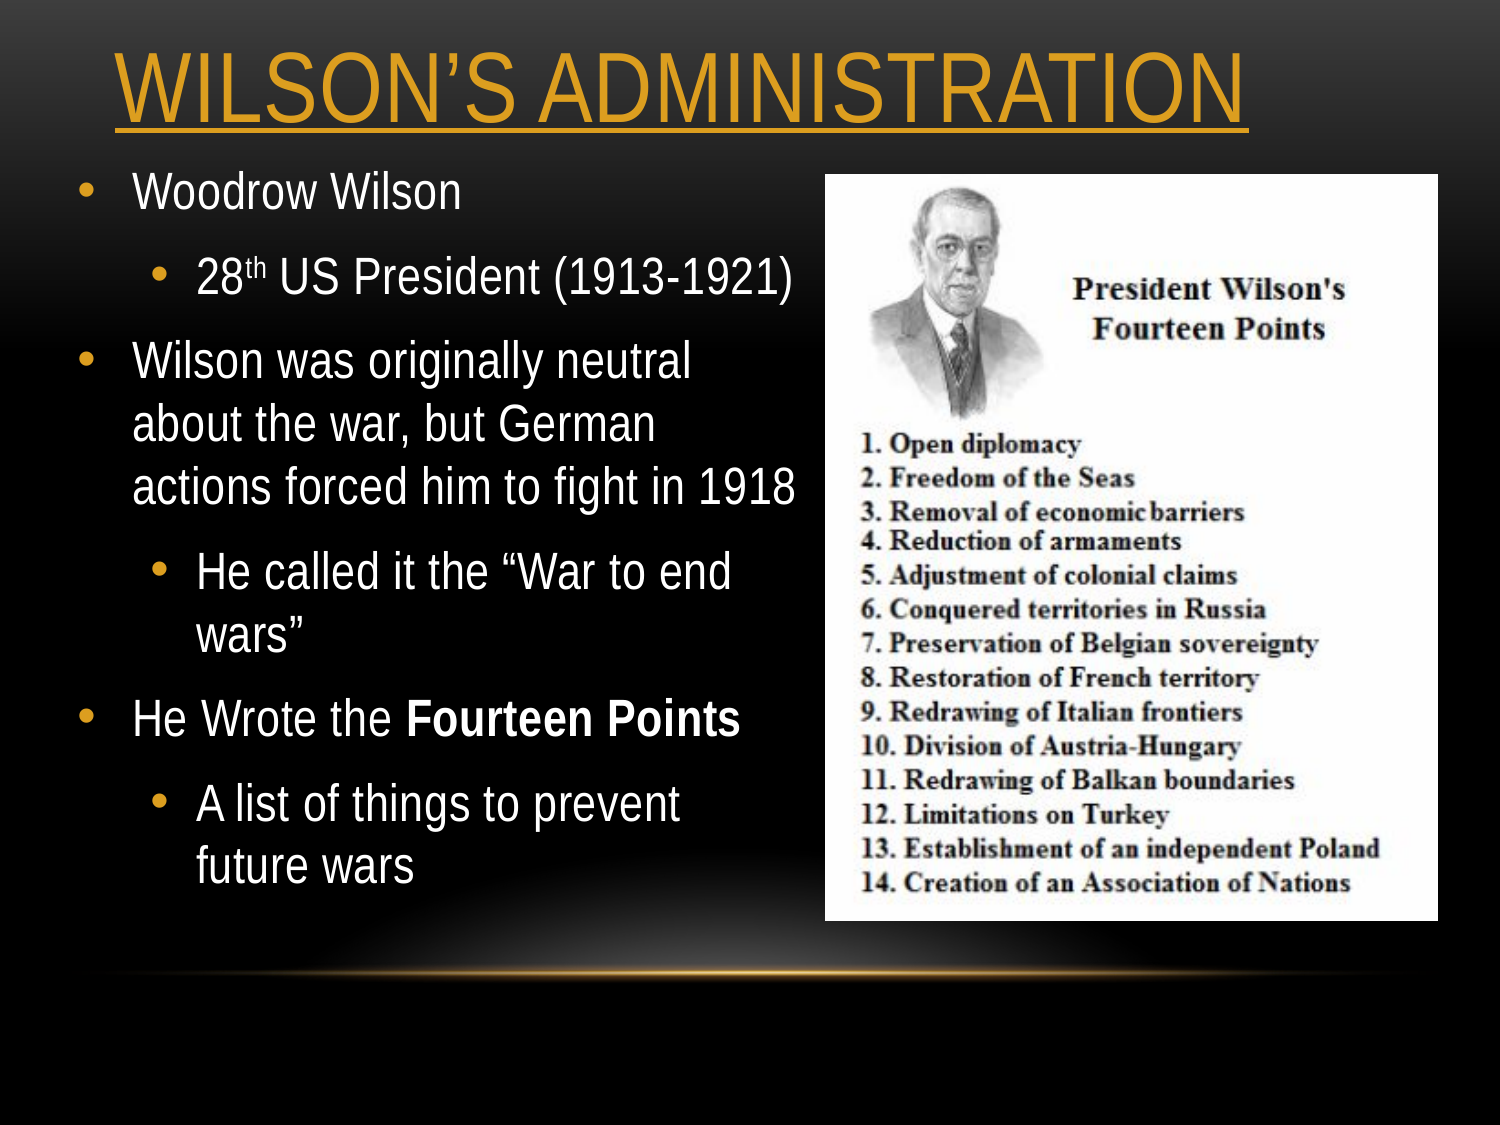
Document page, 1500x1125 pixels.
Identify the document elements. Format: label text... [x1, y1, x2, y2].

title Wilson’s administration [99, 0, 1400, 150]
list Woodrow Wilson 28th US President (1913-1921) Wilson was originally neutral about the war, but German actions forced him to fight in 1918 He called it the “War to end wars” He Wrote the Fourteen Points A list of things to prevent future wars [62, 149, 822, 1013]
picture [0, 0, 1500, 1125]
